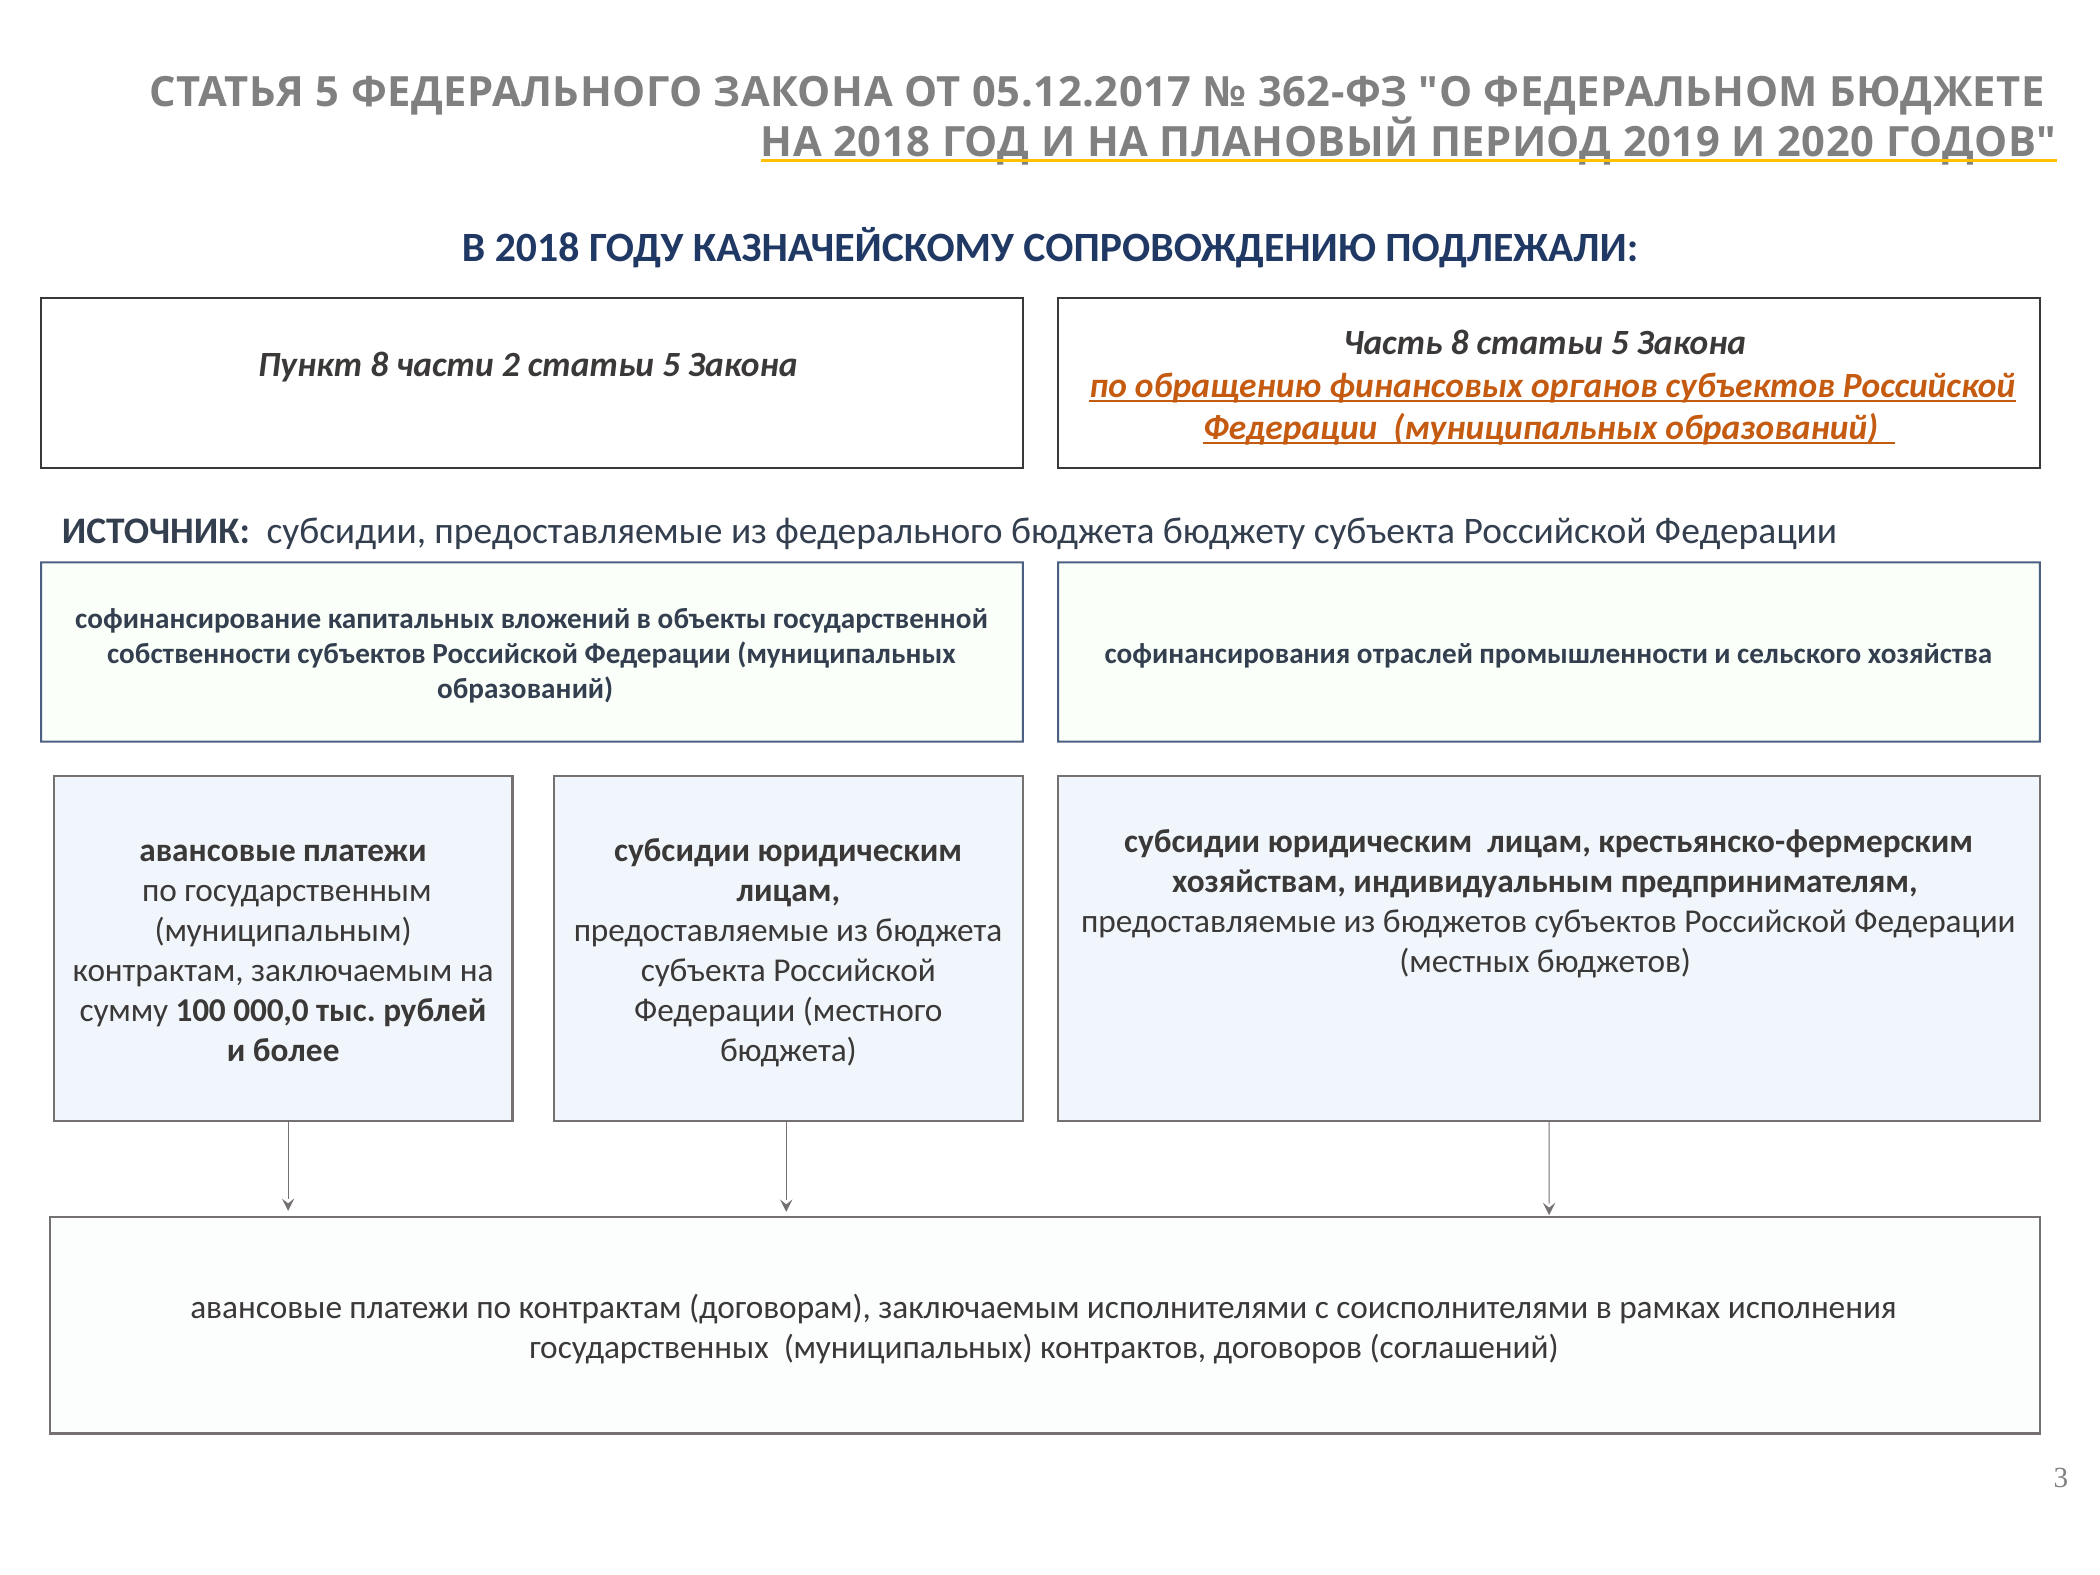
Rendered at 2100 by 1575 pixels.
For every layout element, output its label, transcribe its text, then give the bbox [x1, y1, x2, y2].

text_box субсидии юридическим лицам, предоставляемые из бюджета субъекта Российской Федерации (местного бюджета) [553, 775, 1024, 1122]
text_box СТАТЬЯ 5 ФЕДЕРАЛЬНОГО ЗАКОНА ОТ 05.12.2017 № 362-ФЗ "О ФЕДЕРАЛЬНОМ БЮДЖЕТЕ НА 2018 ГОД И НА ПЛАНОВЫЙ ПЕРИОД 2019 И 2020 ГОДОВ" [41, 55, 2076, 174]
text_box софинансирования отраслей промышленности и сельского хозяйства [1057, 561, 2041, 743]
slide_number 3 [2017, 1433, 2087, 1518]
text_box Часть 8 статьи 5 Закона по обращению финансовых органов субъектов Российской Федерации (муниципальных образований) [1057, 297, 2041, 469]
text_box авансовые платежи по контрактам (договорам), заключаемым исполнителями с соисполнителями в рамках исполнения государственных (муниципальных) контрактов, договоров (соглашений) [49, 1216, 2041, 1435]
text_box субсидии юридическим лицам, крестьянско-фермерским хозяйствам, индивидуальным предпринимателям, предоставляемые из бюджетов субъектов Российской Федерации (местных бюджетов) [1057, 775, 2041, 1122]
text_box авансовые платежи по государственным (муниципальным) контрактам, заключаемым на сумму 100 000,0 тыс. рублей и более [53, 775, 514, 1122]
text_box Пункт 8 части 2 статьи 5 Закона [40, 297, 1024, 469]
text_box В 2018 ГОДУ КАЗНАЧЕЙСКОМУ СОПРОВОЖДЕНИЮ ПОДЛЕЖАЛИ: [73, 210, 2028, 279]
text_box ИСТОЧНИК: субсидии, предоставляемые из федерального бюджета бюджету субъекта Российской Федерации [47, 498, 1863, 559]
text_box софинансирование капитальных вложений в объекты государственной собственности субъектов Российской Федерации (муниципальных образований) [40, 561, 1024, 743]
